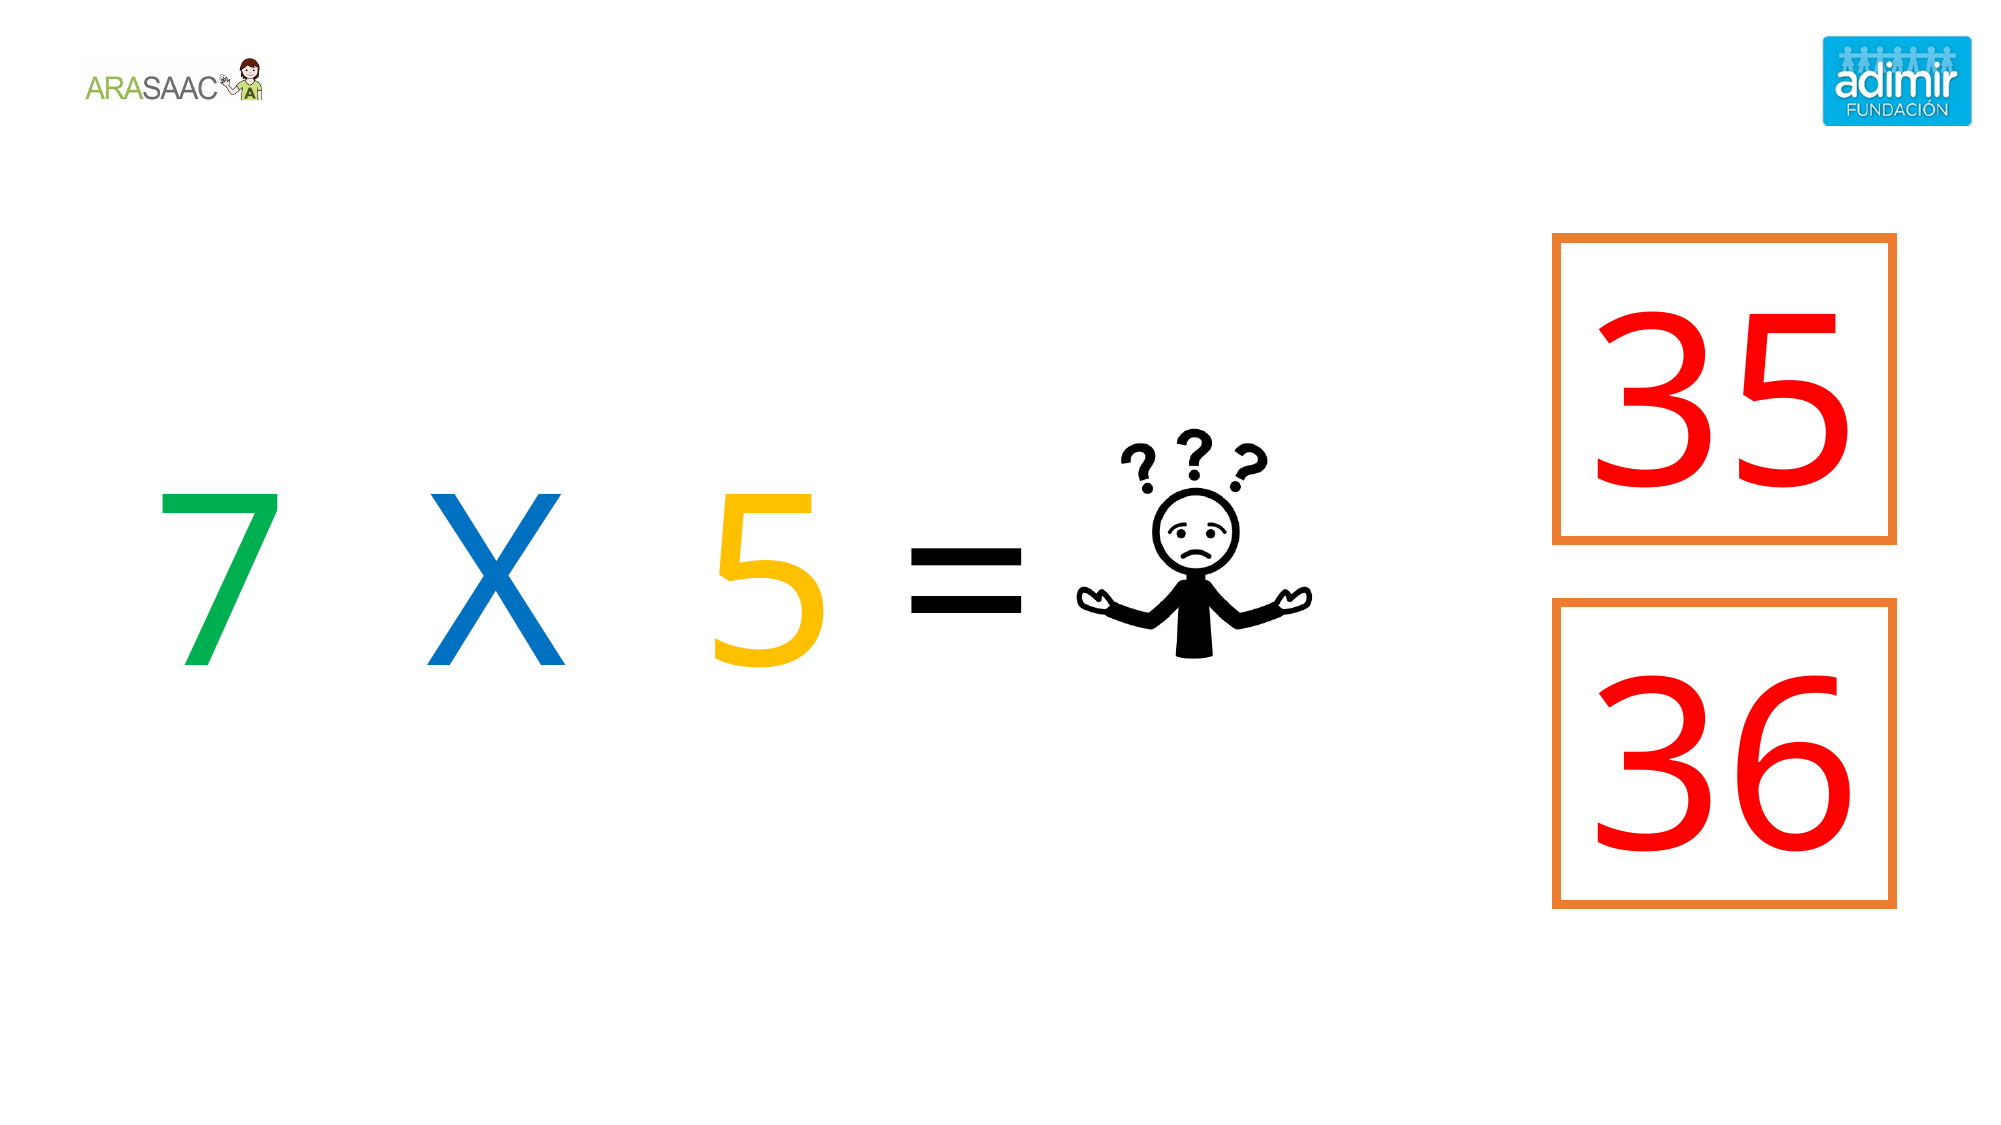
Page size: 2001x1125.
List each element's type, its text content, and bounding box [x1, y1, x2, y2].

text_box = [866, 418, 1069, 721]
picture [1848, 104, 1855, 114]
picture [1836, 47, 1957, 98]
text_box 7 [138, 418, 302, 721]
text_box X [389, 418, 604, 721]
picture [1883, 104, 1890, 114]
text_box 35 [1555, 237, 1893, 541]
picture [80, 57, 268, 102]
picture [1069, 418, 1320, 669]
picture [1821, 33, 2000, 126]
text_box 36 [1555, 601, 1893, 906]
text_box 5 [667, 418, 866, 721]
